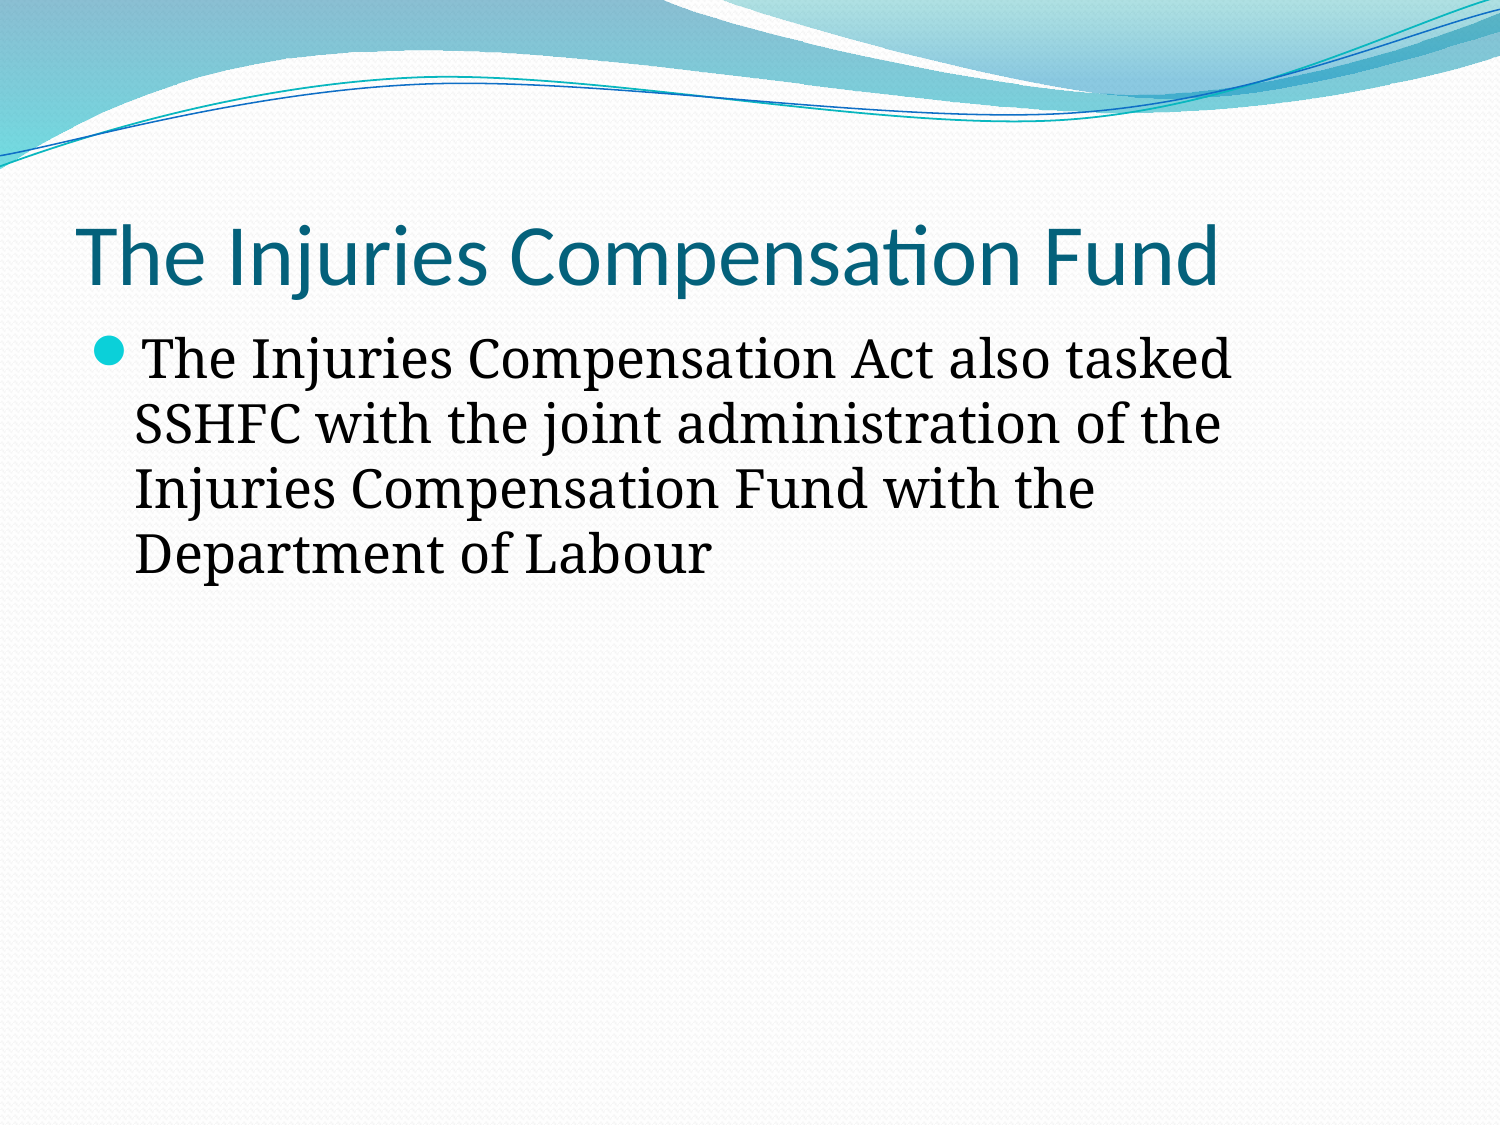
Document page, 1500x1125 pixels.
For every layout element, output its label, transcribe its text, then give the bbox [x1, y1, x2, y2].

list The Injuries Compensation Act also tasked SSHFC with the joint administration of the Injuries Compensation Fund with the Department of Labour [75, 317, 1425, 1038]
title The Injuries Compensation Fund [75, 115, 1425, 303]
